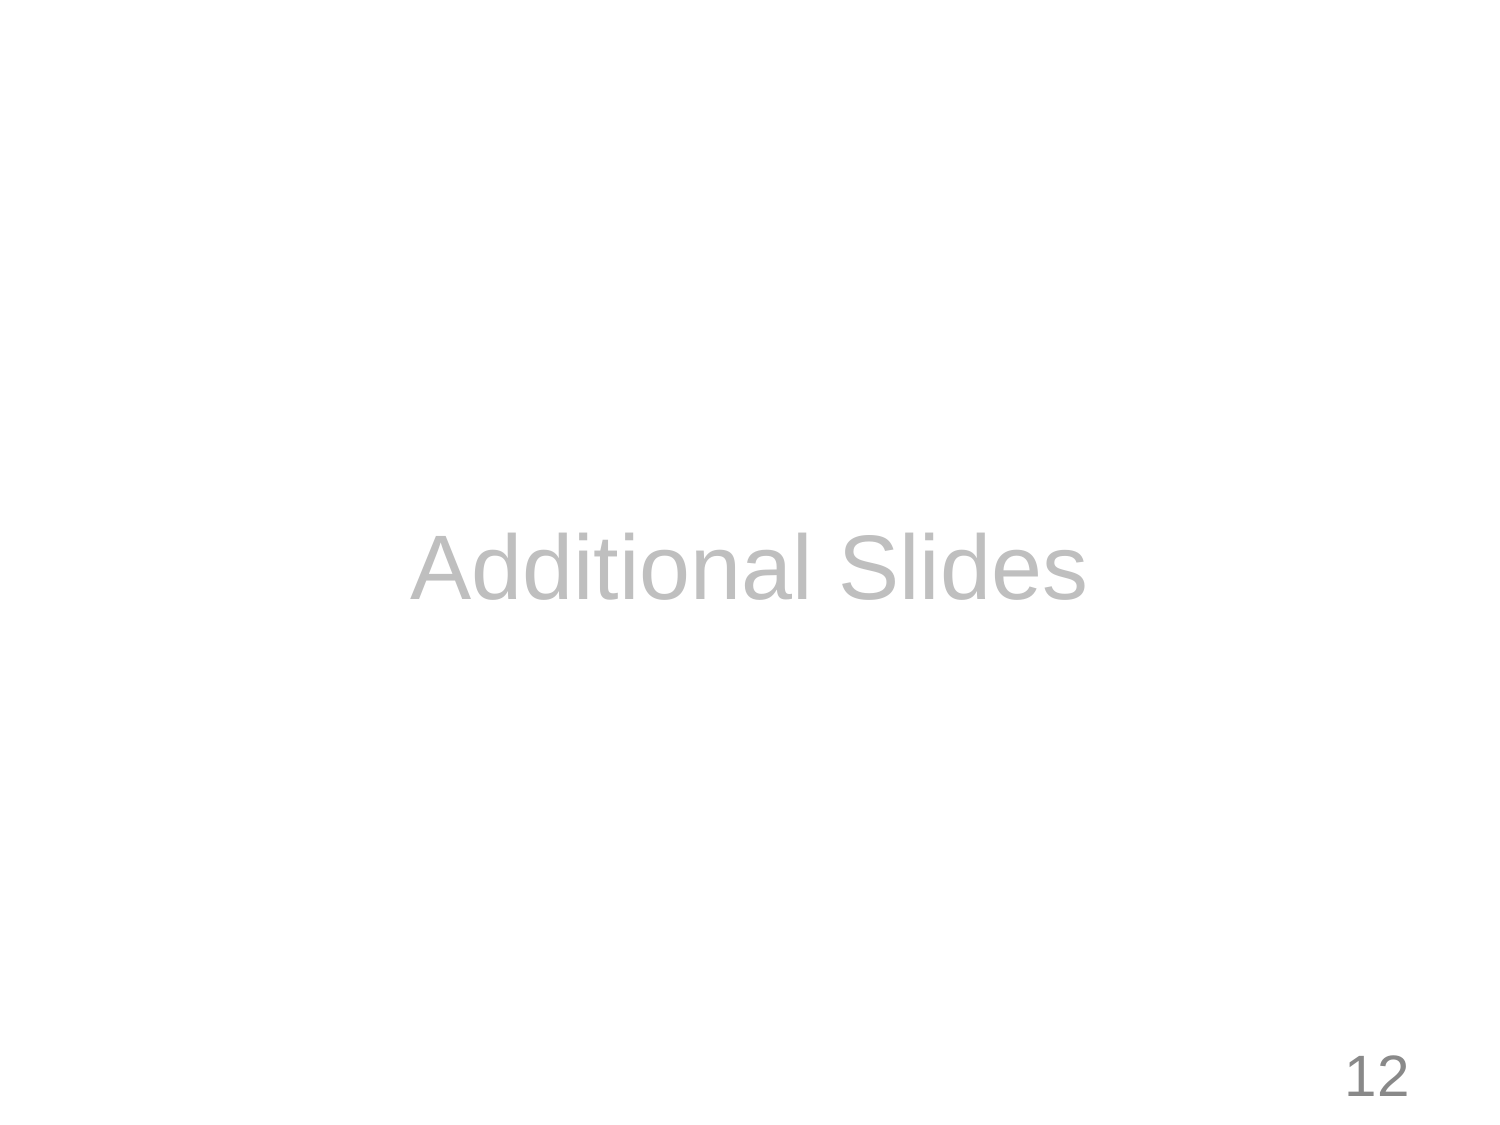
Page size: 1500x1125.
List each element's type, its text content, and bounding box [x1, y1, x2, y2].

title Additional Slides [0, 469, 1500, 657]
slide_number 12 [1074, 1042, 1425, 1103]
